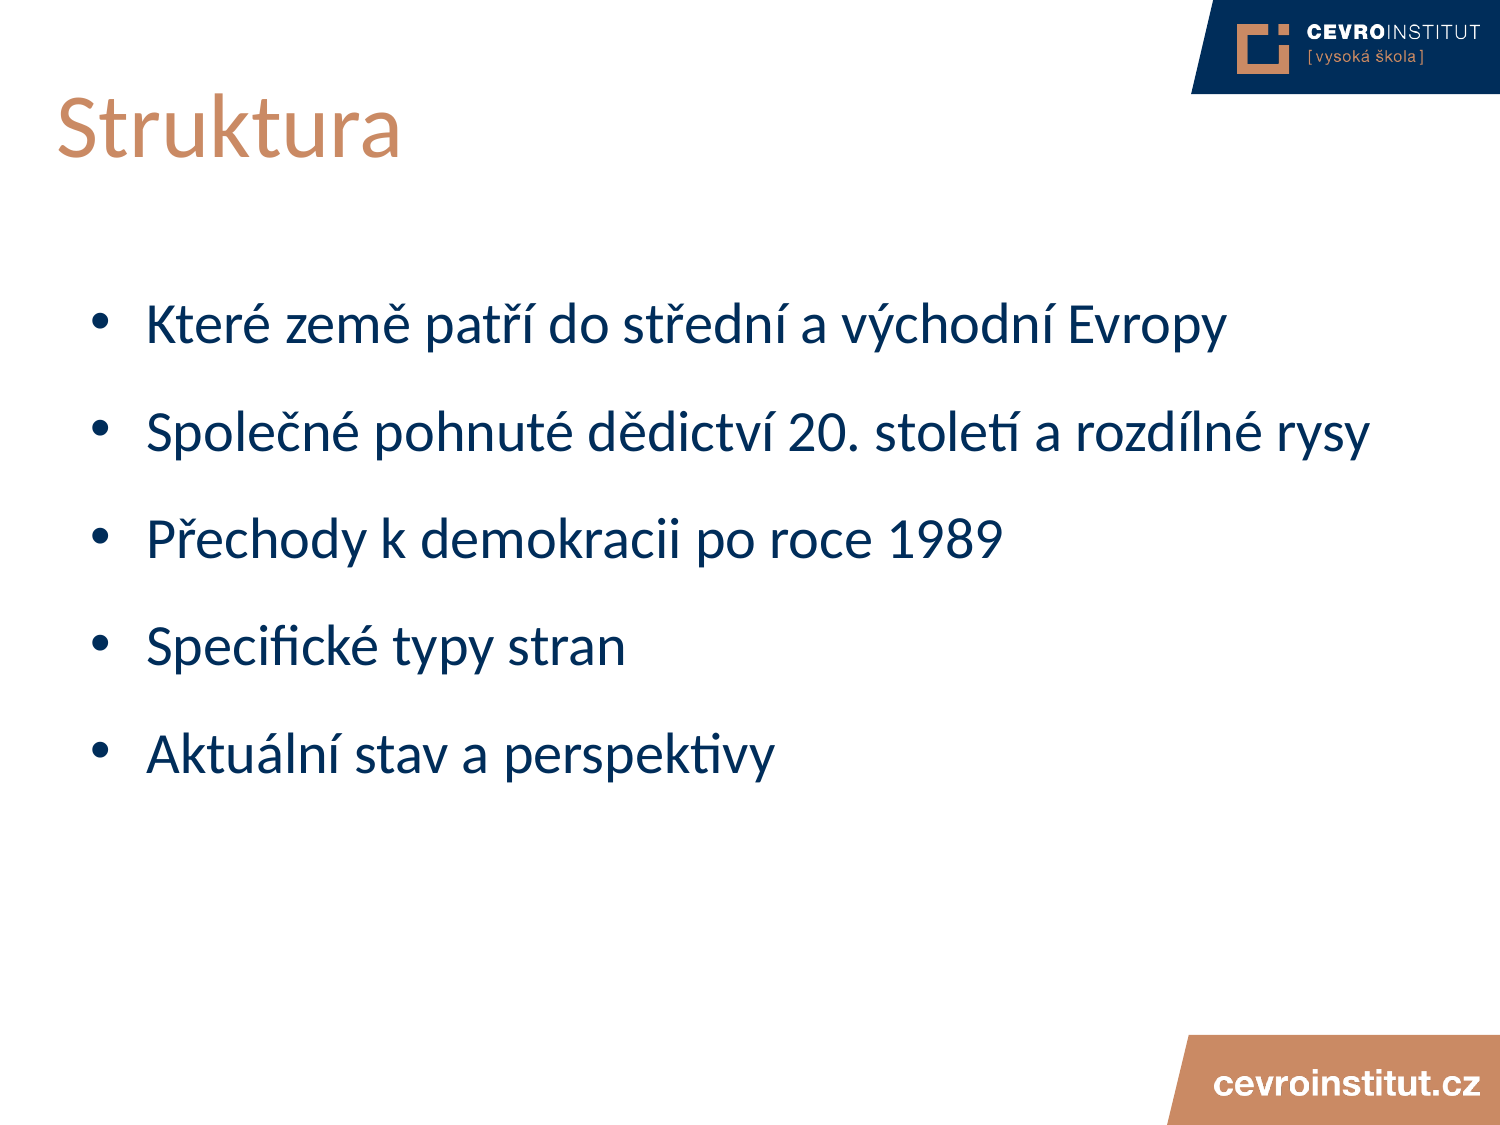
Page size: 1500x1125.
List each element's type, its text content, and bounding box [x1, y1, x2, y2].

title Struktura [15, 35, 1500, 207]
list Které země patří do střední a východní Evropy Společné pohnuté dědictví 20. století a rozdílné rysy Přechody k demokracii po roce 1989 Specifické typy stran Aktuální stav a perspektivy [75, 277, 1425, 1090]
picture [1237, 24, 1480, 35]
picture [1214, 1069, 1480, 1096]
